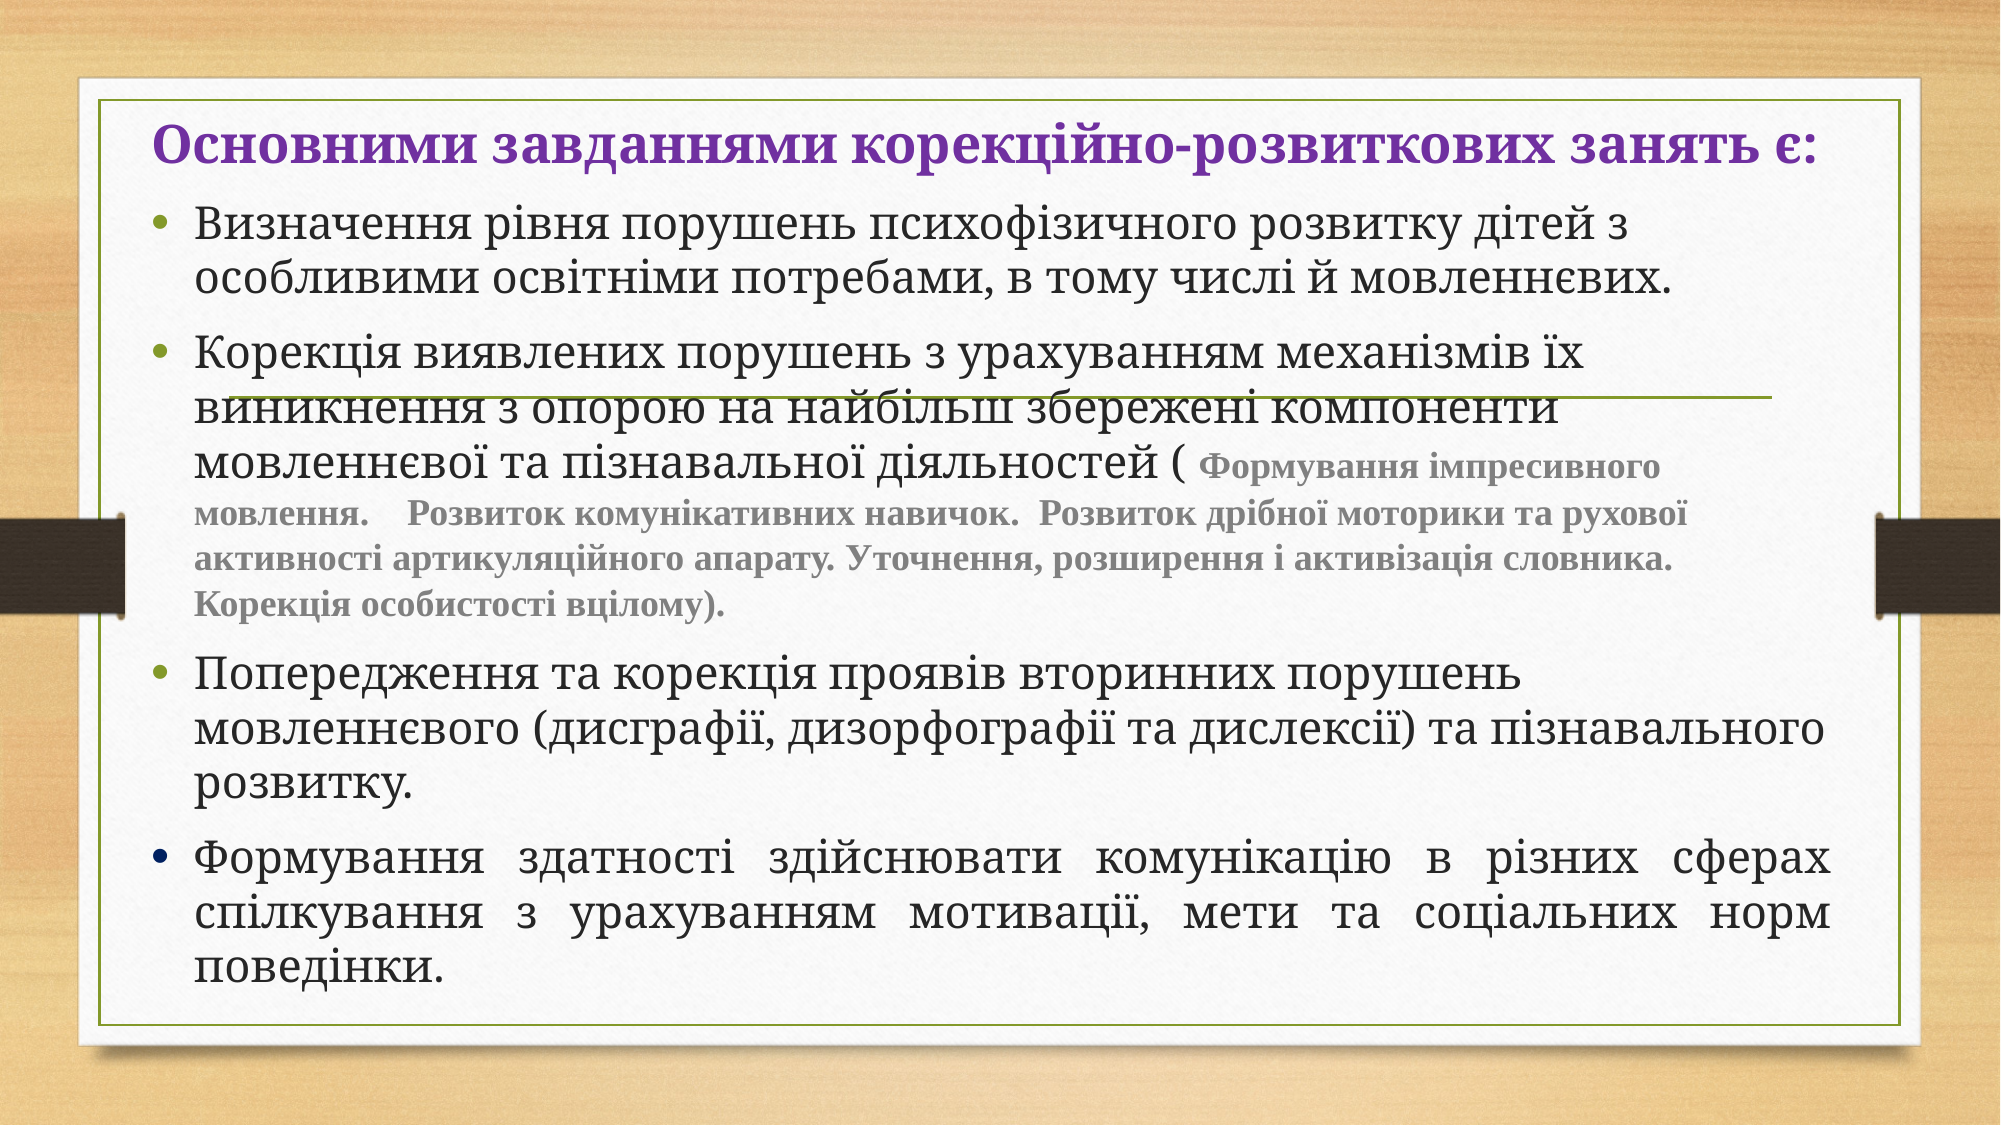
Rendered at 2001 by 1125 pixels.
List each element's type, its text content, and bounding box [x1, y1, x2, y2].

picture [0, 0, 2001, 1125]
list Основними завданнями корекційно-розвиткових занять є: Визначення рівня порушень психофізичного розвитку дітей з особливими освітніми потребами, в тому числі й мовленнєвих. Корекція виявлених порушень з урахуванням механізмів їх виникнення з опорою на найбільш збережені компоненти мовленнєвої та пізнавальної діяльностей ( Формування імпресивного мовлення. Розвиток комунікативних навичок. Розвиток дрібної моторики та рухової активності артикуляційного апарату. Уточнення, розширення і активізація словника. Корекція особистості вцілому). Попередження та корекція проявів вторинних порушень мовленнєвого (дисграфії, дизорфографії та дислексії) та пізнавального розвитку. Формування здатності здійснювати комунікацію в різних сферах спілкування з урахуванням мотивації, мети та соціальних норм поведінки. [136, 102, 1848, 1041]
